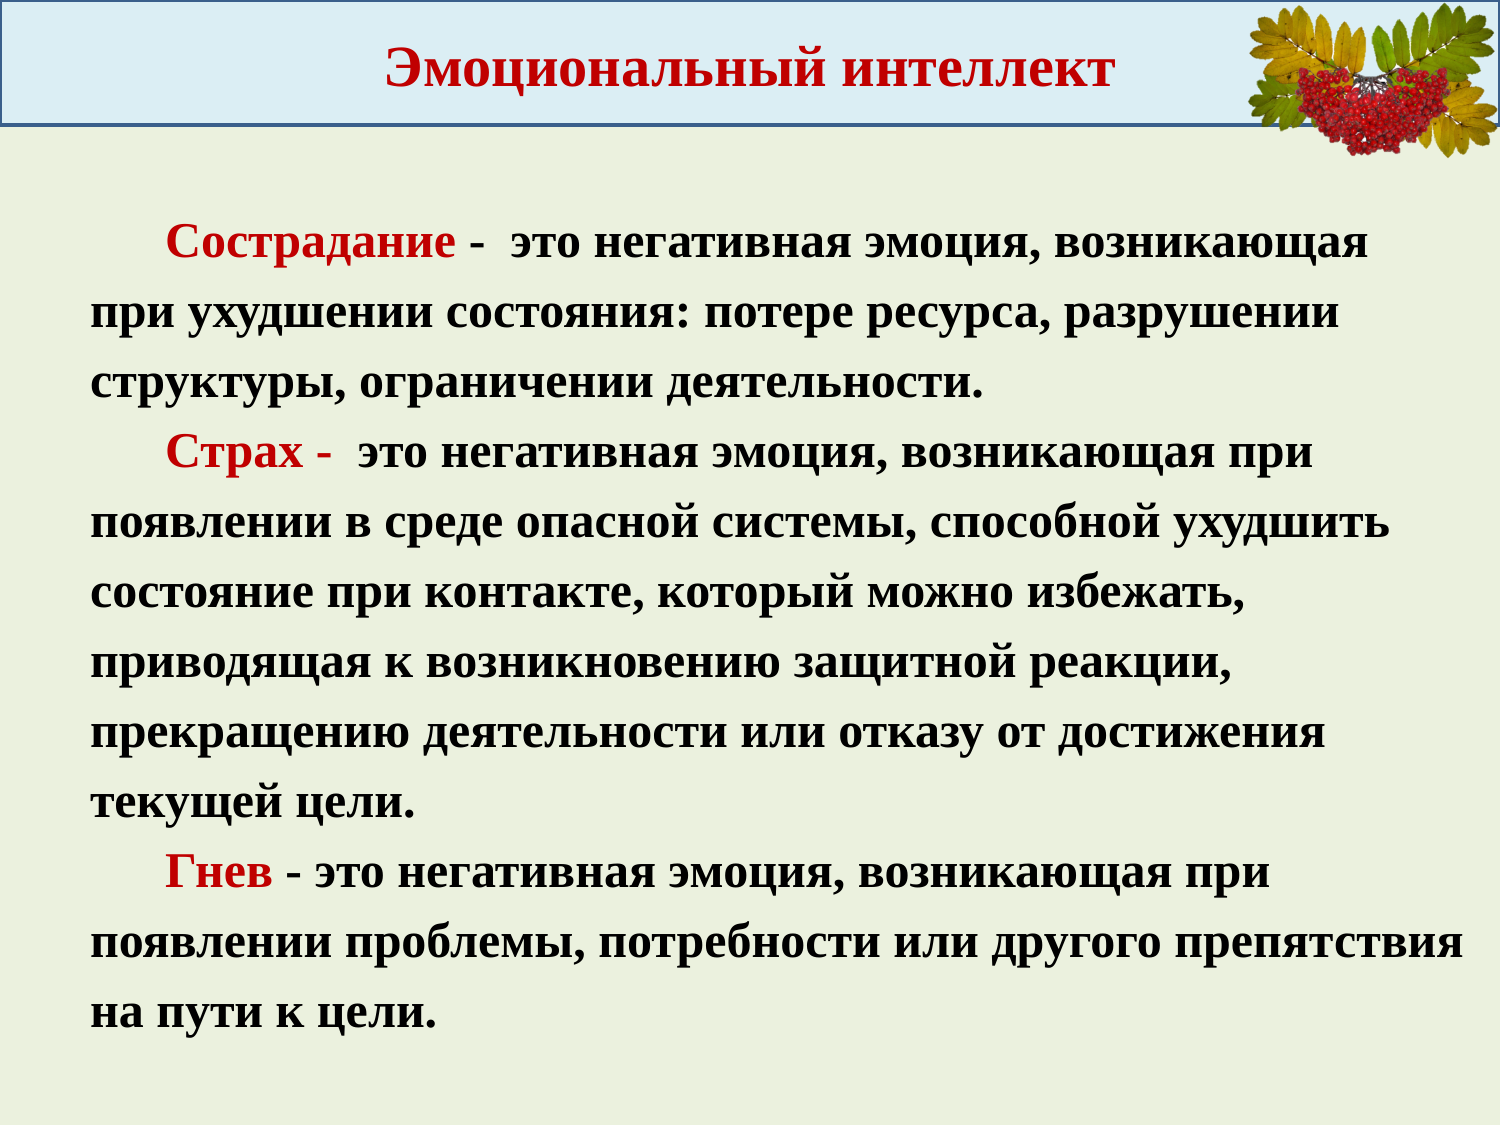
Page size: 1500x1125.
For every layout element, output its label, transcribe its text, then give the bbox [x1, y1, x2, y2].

list Сострадание - это негативная эмоция, возникающая при ухудшении состояния: потере ресурса, разрушении структуры, ограничении деятельности. Страх - это негативная эмоция, возникающая при появлении в среде опасной системы, способной ухудшить состояние при контакте, который можно избежать, приводящая к возникновению защитной реакции, прекращению деятельности или отказу от достижения текущей цели. Гнев - это негативная эмоция, возникающая при появлении проблемы, потребности или другого препятствия на пути к цели. [0, 127, 1500, 1125]
picture [1244, 0, 1499, 161]
text_box Эмоциональный интеллект [0, 0, 1242, 127]
